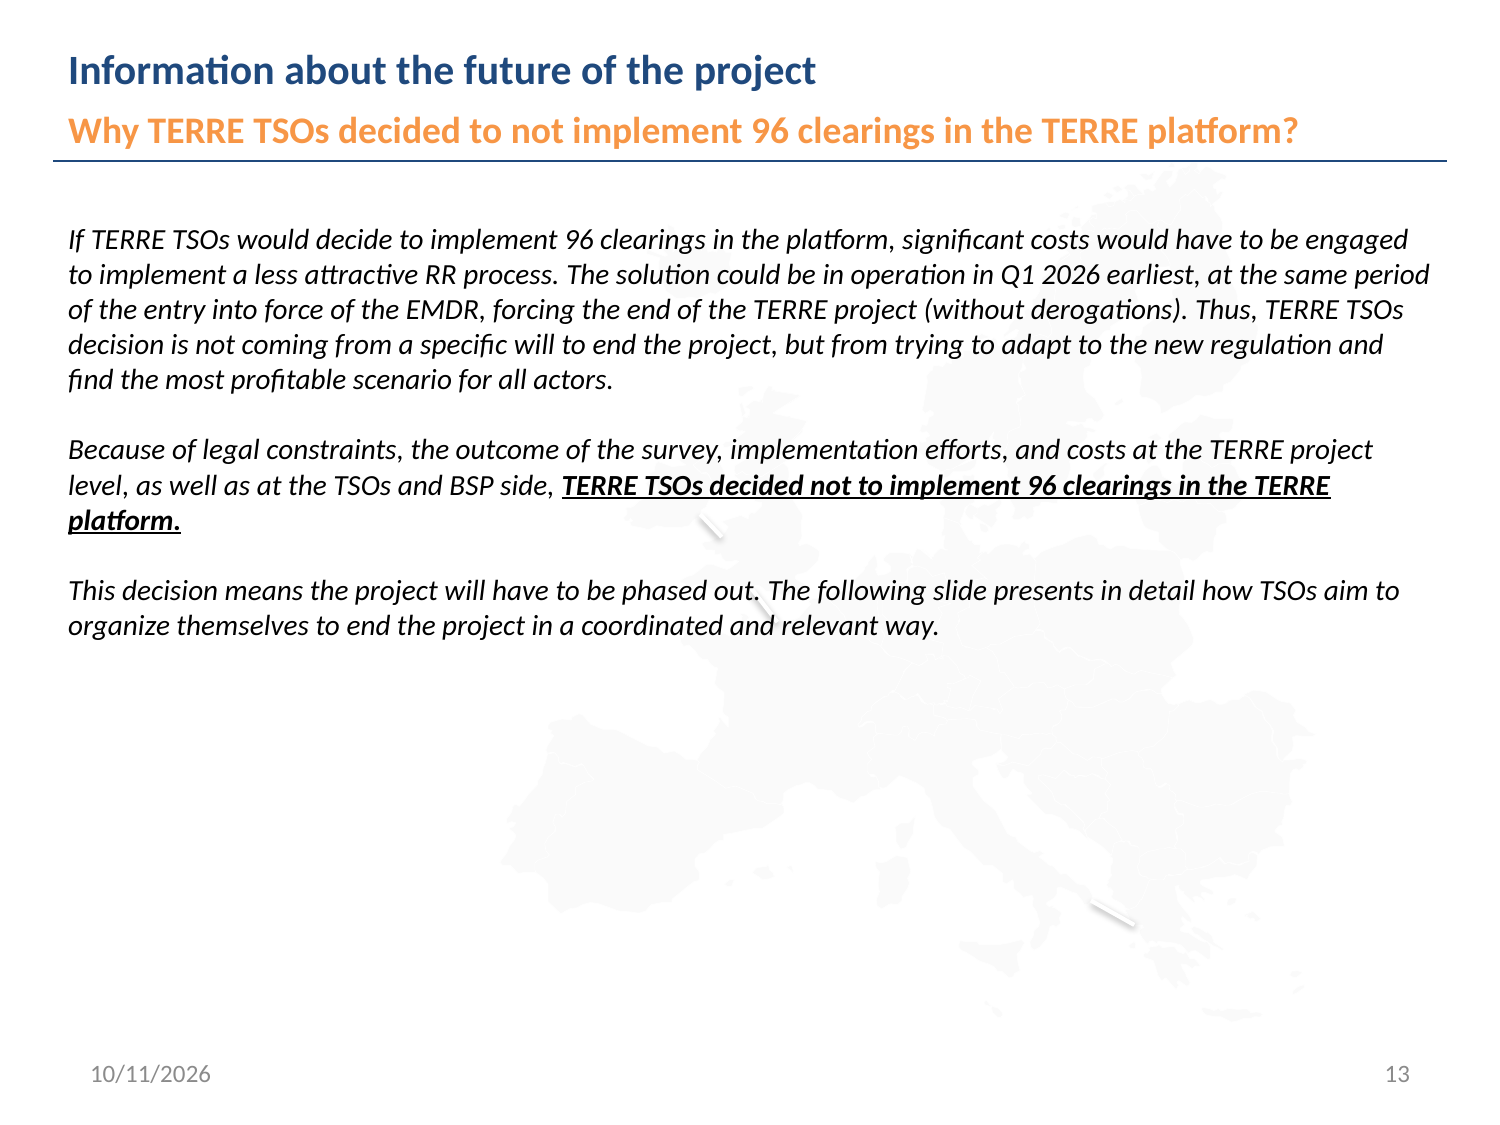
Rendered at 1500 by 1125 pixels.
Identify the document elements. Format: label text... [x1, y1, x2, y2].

list If TERRE TSOs would decide to implement 96 clearings in the platform, significant costs would have to be engaged to implement a less attractive RR process. The solution could be in operation in Q1 2026 earliest, at the same period of the entry into force of the EMDR, forcing the end of the TERRE project (without derogations). Thus, TERRE TSOs decision is not coming from a specific will to end the project, but from trying to adapt to the new regulation and find the most profitable scenario for all actors. Because of legal constraints, the outcome of the survey, implementation efforts, and costs at the TERRE project level, as well as at the TSOs and BSP side, TERRE TSOs decided not to implement 96 clearings in the TERRE platform. This decision means the project will have to be phased out. The following slide presents in detail how TSOs aim to organize themselves to end the project in a coordinated and relevant way. [53, 177, 1447, 1118]
list Why TERRE TSOs decided to not implement 96 clearings in the TERRE platform? [53, 98, 1447, 158]
title Information about the future of the project [53, 27, 1447, 98]
